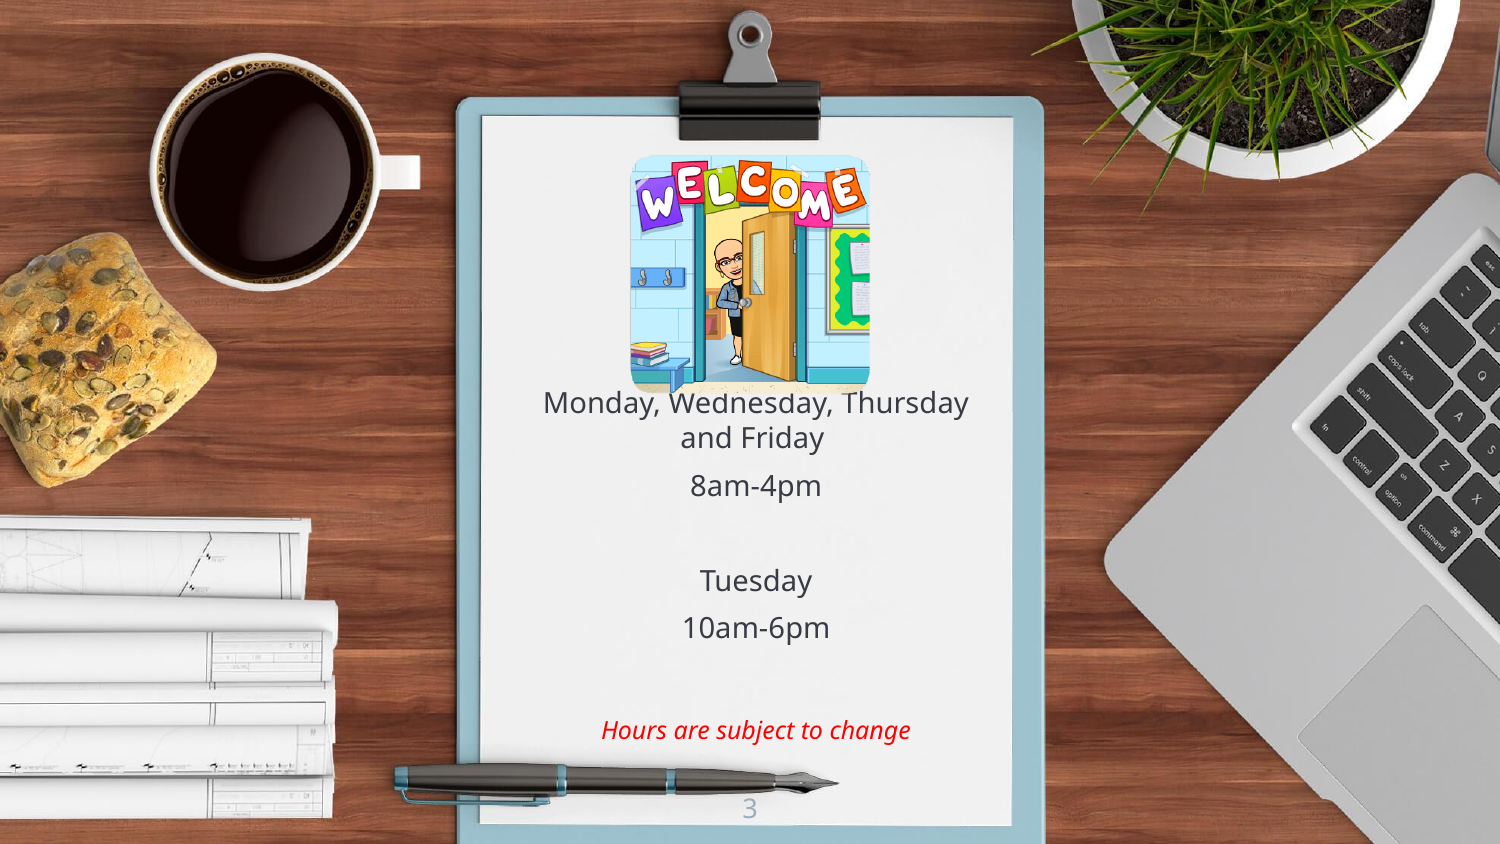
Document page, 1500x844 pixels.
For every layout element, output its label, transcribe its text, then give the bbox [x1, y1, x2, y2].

picture [0, 0, 1500, 844]
list Monday, Wednesday, Thursday and Friday 8am-4pm Tuesday 10am-6pm Hours are subject to change [514, 151, 986, 740]
slide_number 3 [705, 775, 795, 844]
